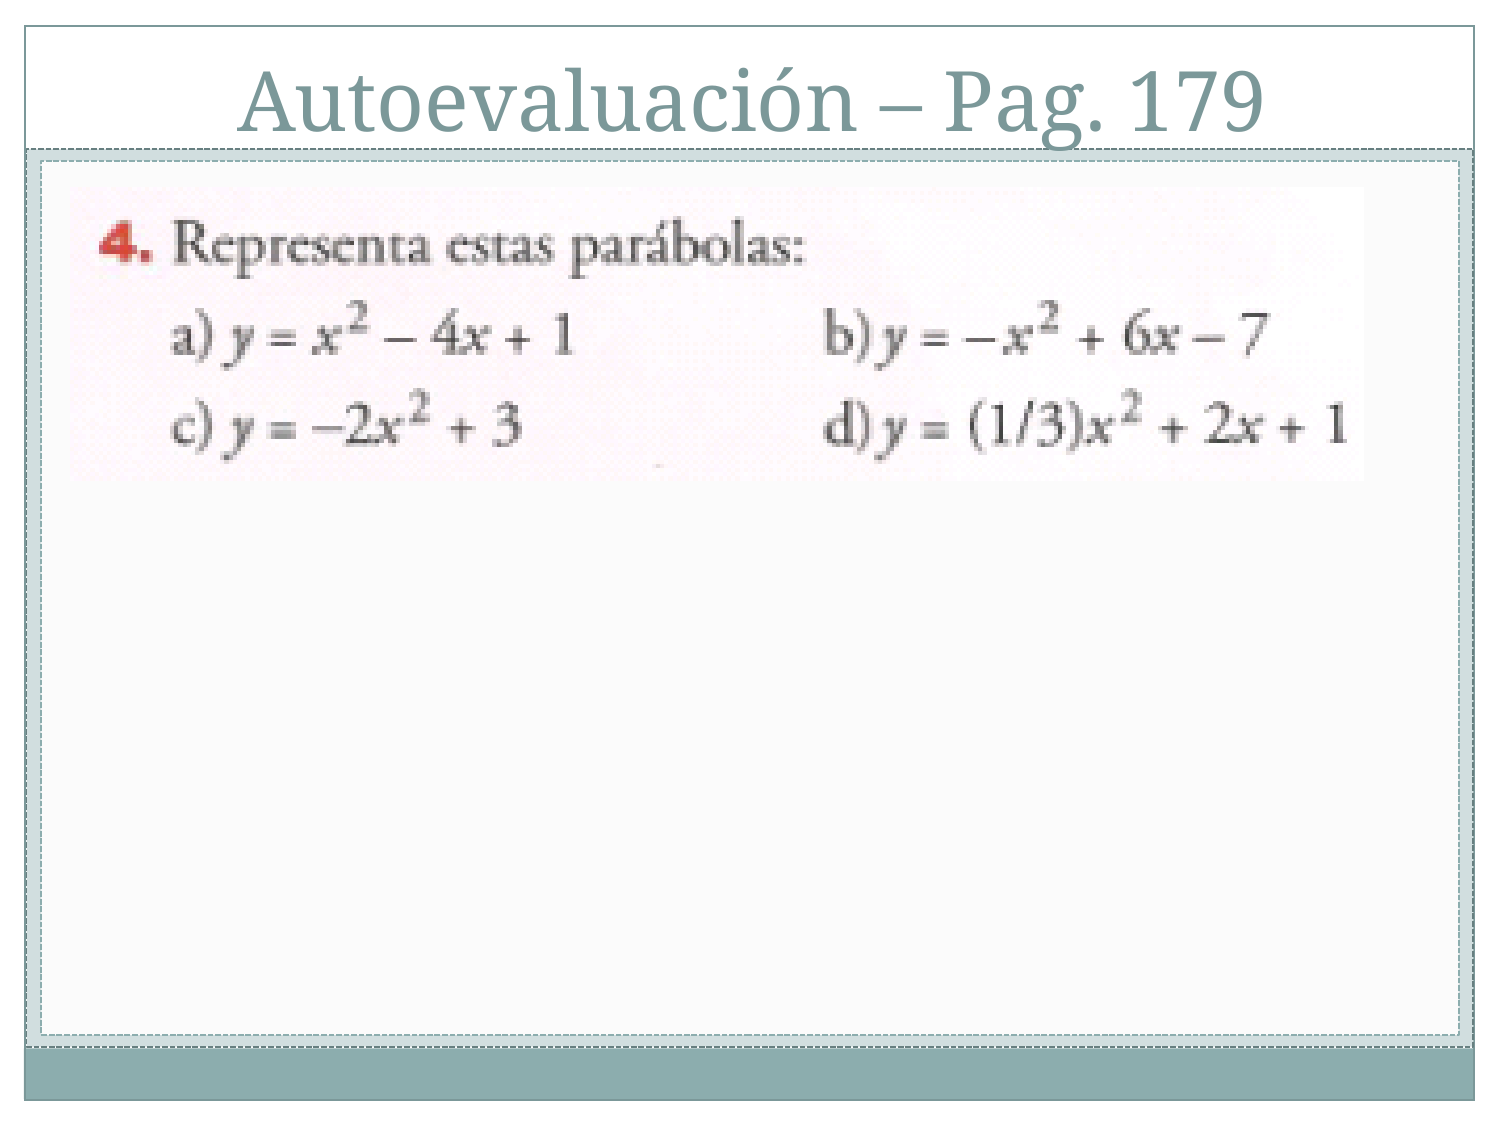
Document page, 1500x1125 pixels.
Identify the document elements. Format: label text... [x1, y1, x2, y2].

picture [70, 187, 1364, 481]
title Autoevaluación – Pag. 179 [53, 30, 1454, 156]
